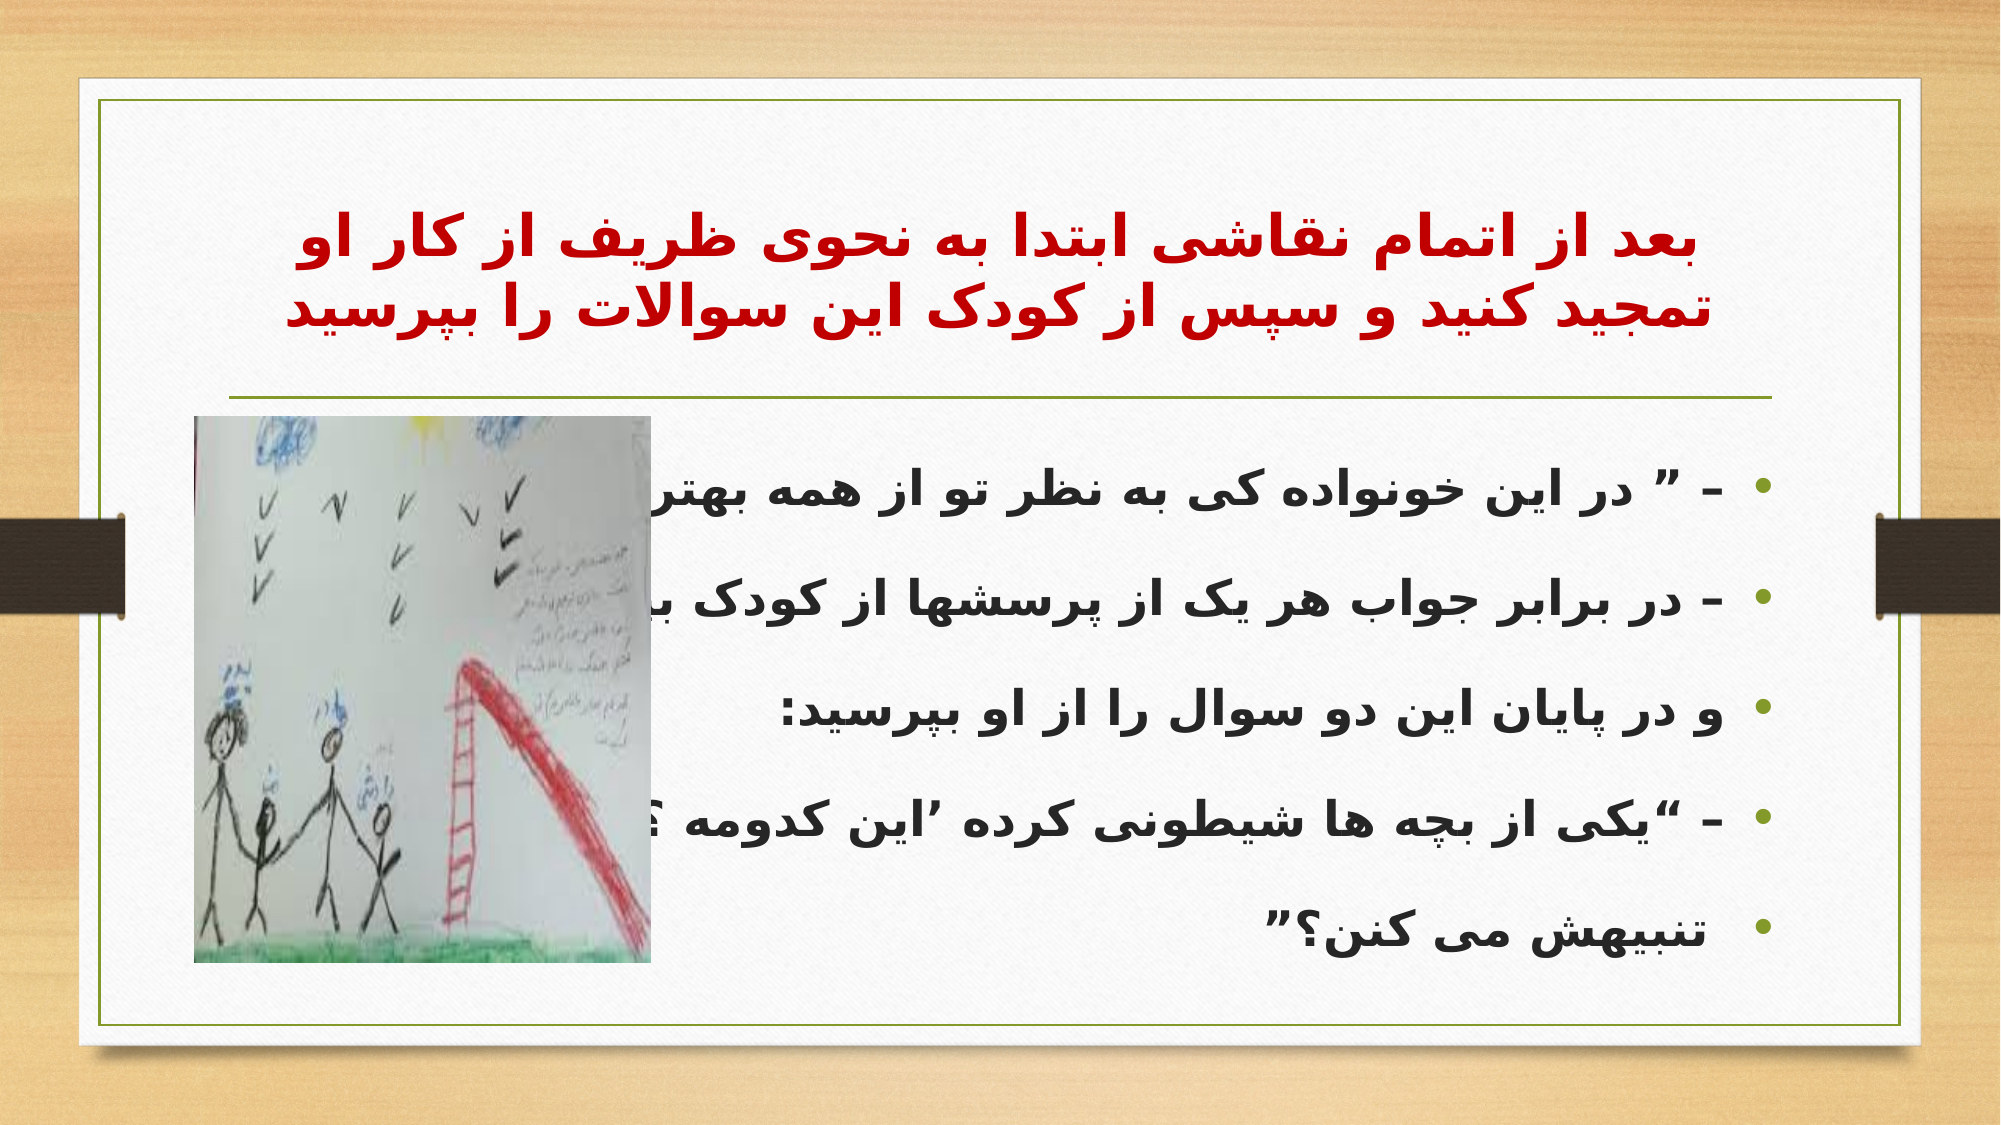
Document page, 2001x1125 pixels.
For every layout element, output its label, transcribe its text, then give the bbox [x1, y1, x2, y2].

picture [0, 0, 2001, 1125]
list – ” در این خونواده کی به نظر تو از همه بهتره” – در برابر جواب هر یک از پرسشها از کودک بپرسید چرا. و در پایان این دو سوال را از او بپرسید: – “یکی از بچه ها شیطونی کرده ٬این کدومه ؟چه جوری تنبیهش می کنن؟” [212, 419, 1788, 964]
title بعد از اتمام نقاشی ابتدا به نحوی ظریف از کار او تمجید کنید و سپس از کودک این سوالات را بپرسید [212, 161, 1788, 375]
